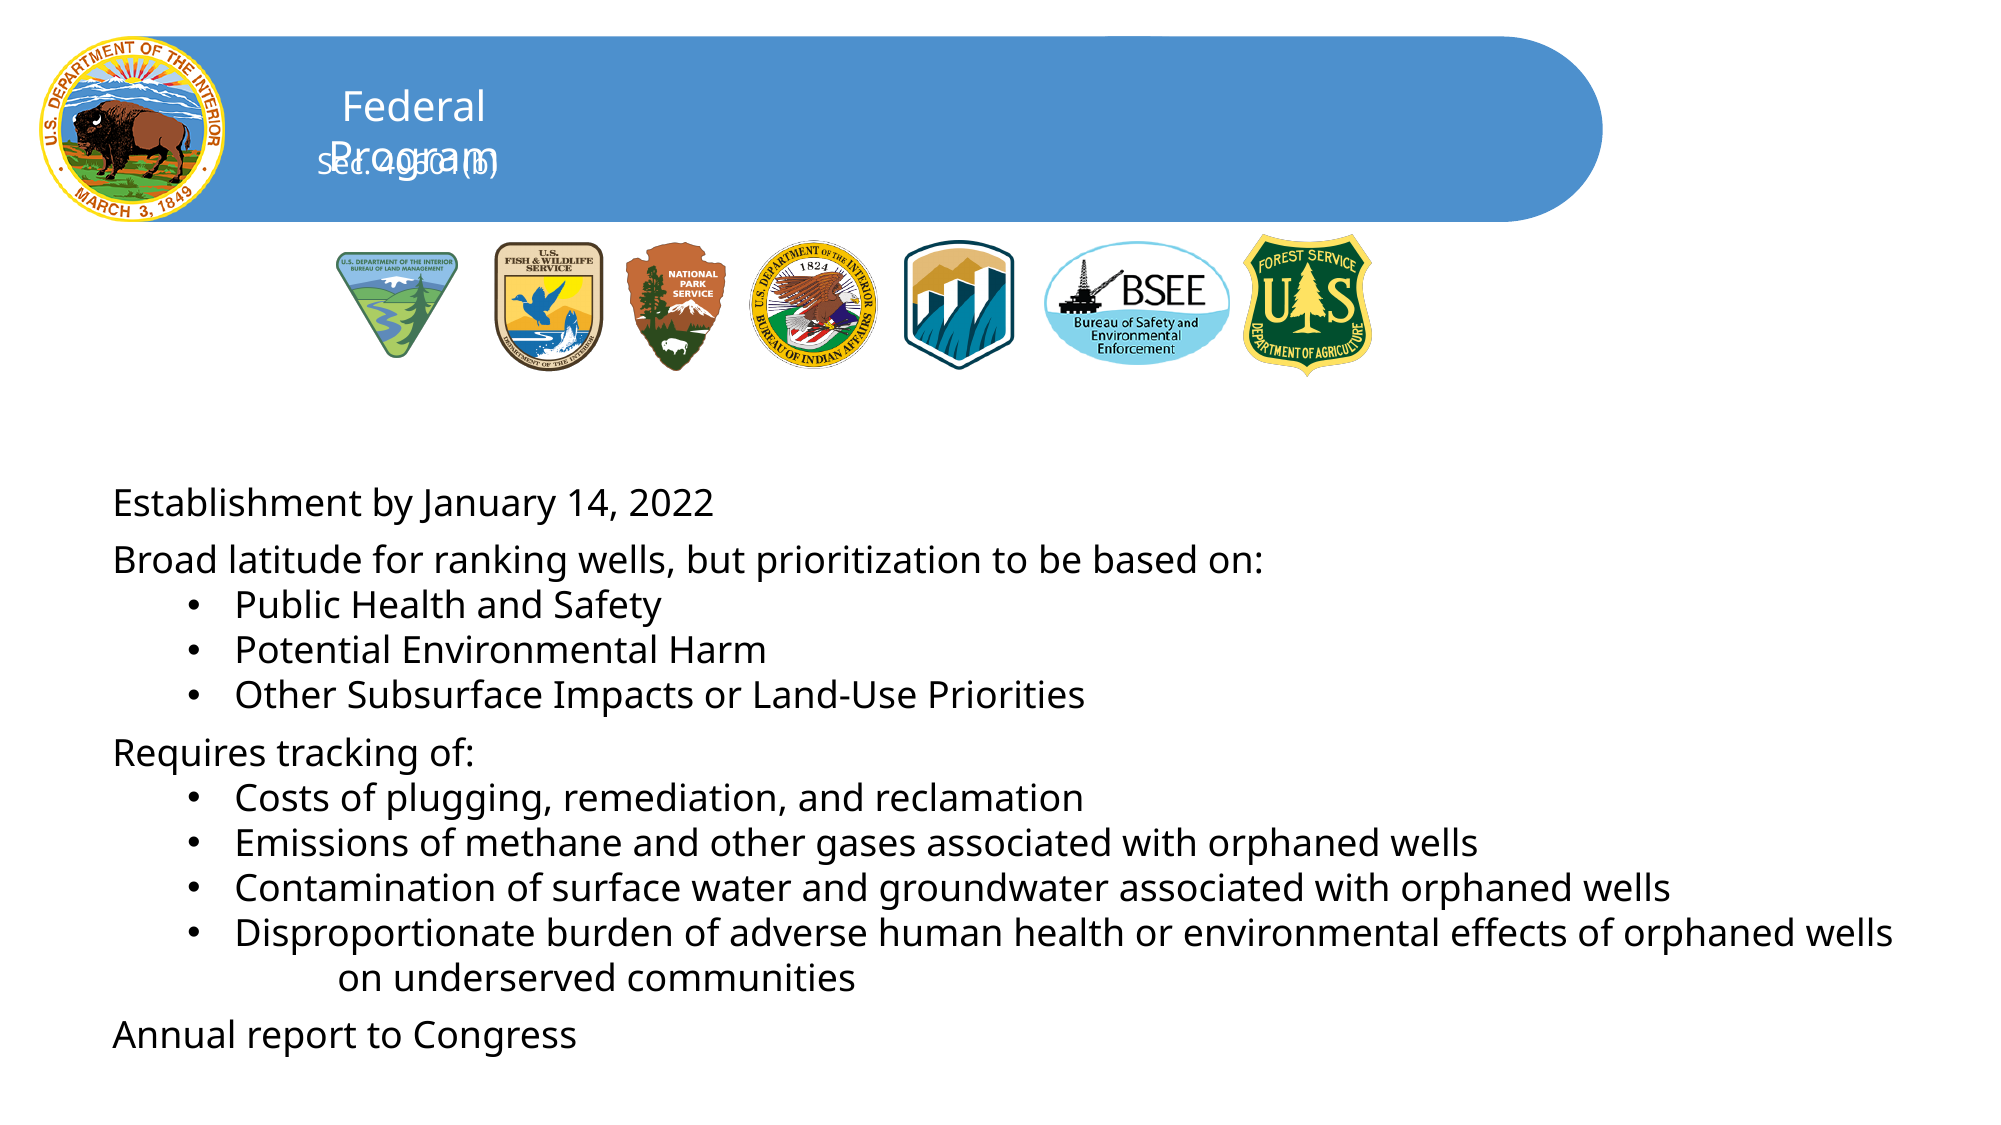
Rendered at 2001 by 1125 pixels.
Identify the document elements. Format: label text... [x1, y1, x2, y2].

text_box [225, 36, 1603, 223]
title Federal Program [240, 223, 588, 276]
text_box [749, 240, 878, 369]
picture [626, 242, 726, 372]
text_box Establishment by January 14, 2022 Broad latitude for ranking wells, but prioritization to be based on: Public Health and Safety Potential Environmental Harm Other Subsurface Impacts or Land-Use Priorities Requires tracking of: Costs of plugging, remediation, and reclamation Emissions of methane and other gases associated with orphaned wells Contamination of surface water and groundwater associated with orphaned wells Disproportionate burden of adverse human health or environmental effects of orphaned wells on underserved communities Annual report to Congress [97, 471, 1920, 1064]
picture [908, 244, 1010, 366]
picture [1243, 234, 1372, 377]
picture [493, 241, 604, 372]
picture [898, 240, 1018, 371]
picture [1044, 238, 1230, 368]
picture [336, 252, 458, 358]
picture [39, 36, 225, 223]
